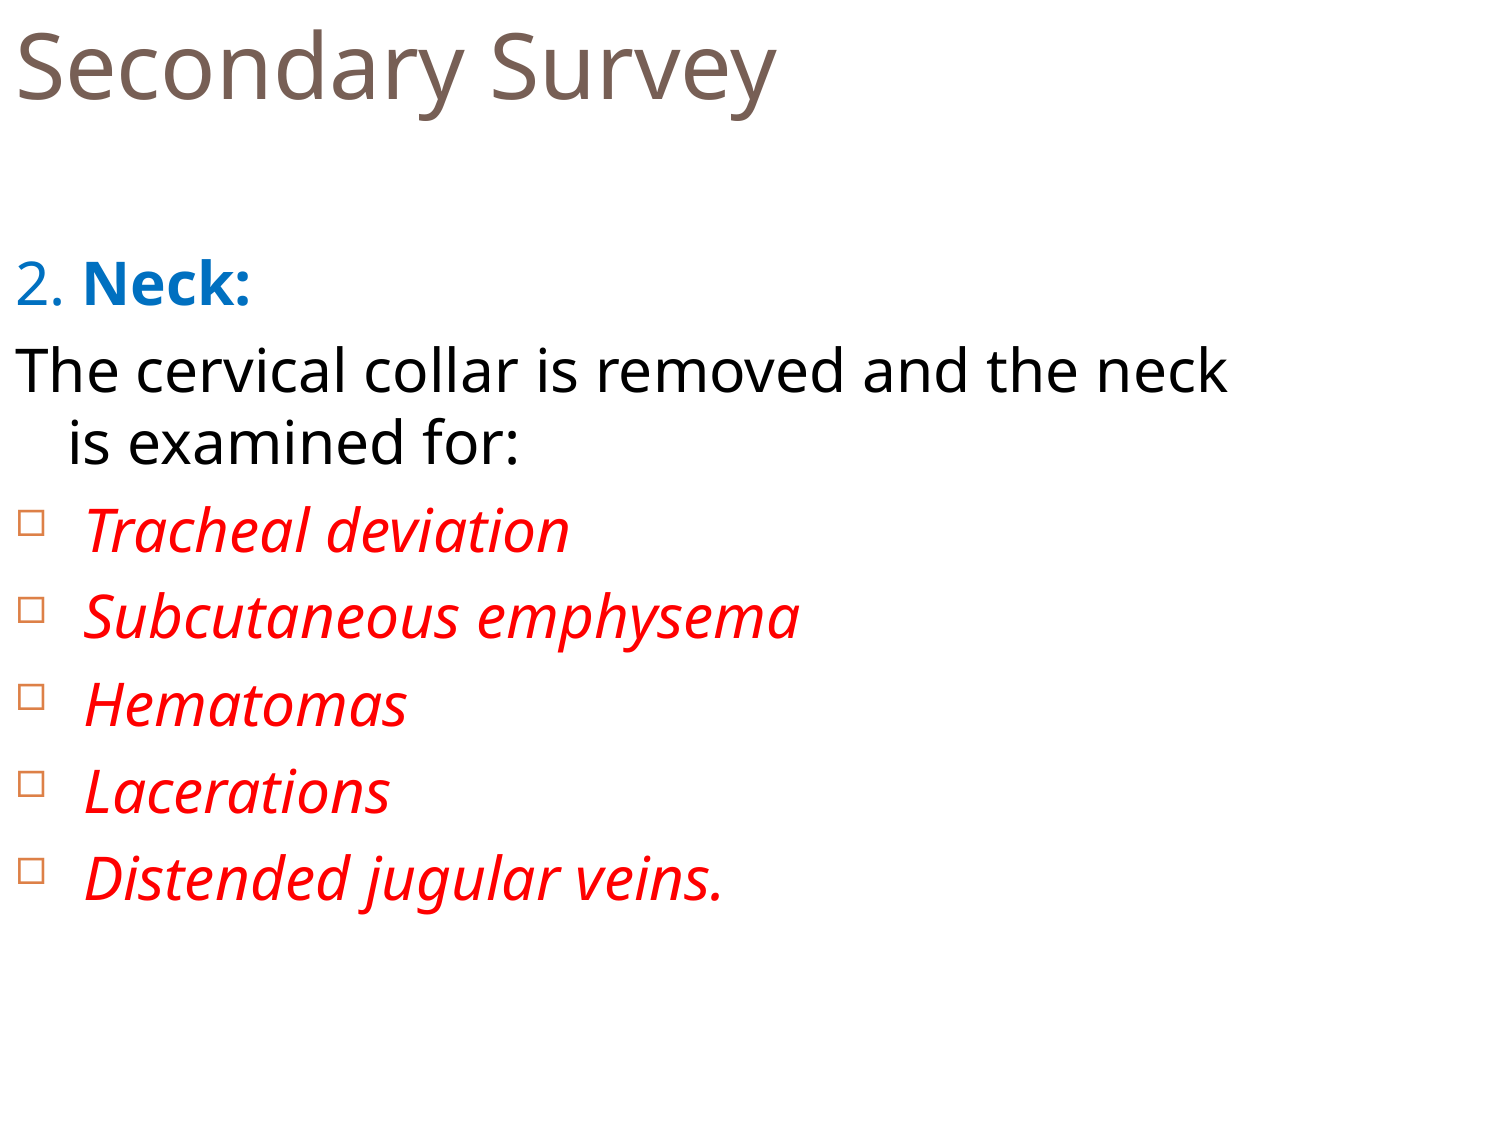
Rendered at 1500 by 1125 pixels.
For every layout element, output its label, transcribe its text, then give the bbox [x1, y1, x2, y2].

title Secondary Survey [0, 0, 1351, 126]
list 2. Neck: The cervical collar is removed and the neck is examined for: Tracheal deviation Subcutaneous emphysema Hematomas Lacerations Distended jugular veins. [0, 237, 1276, 1026]
